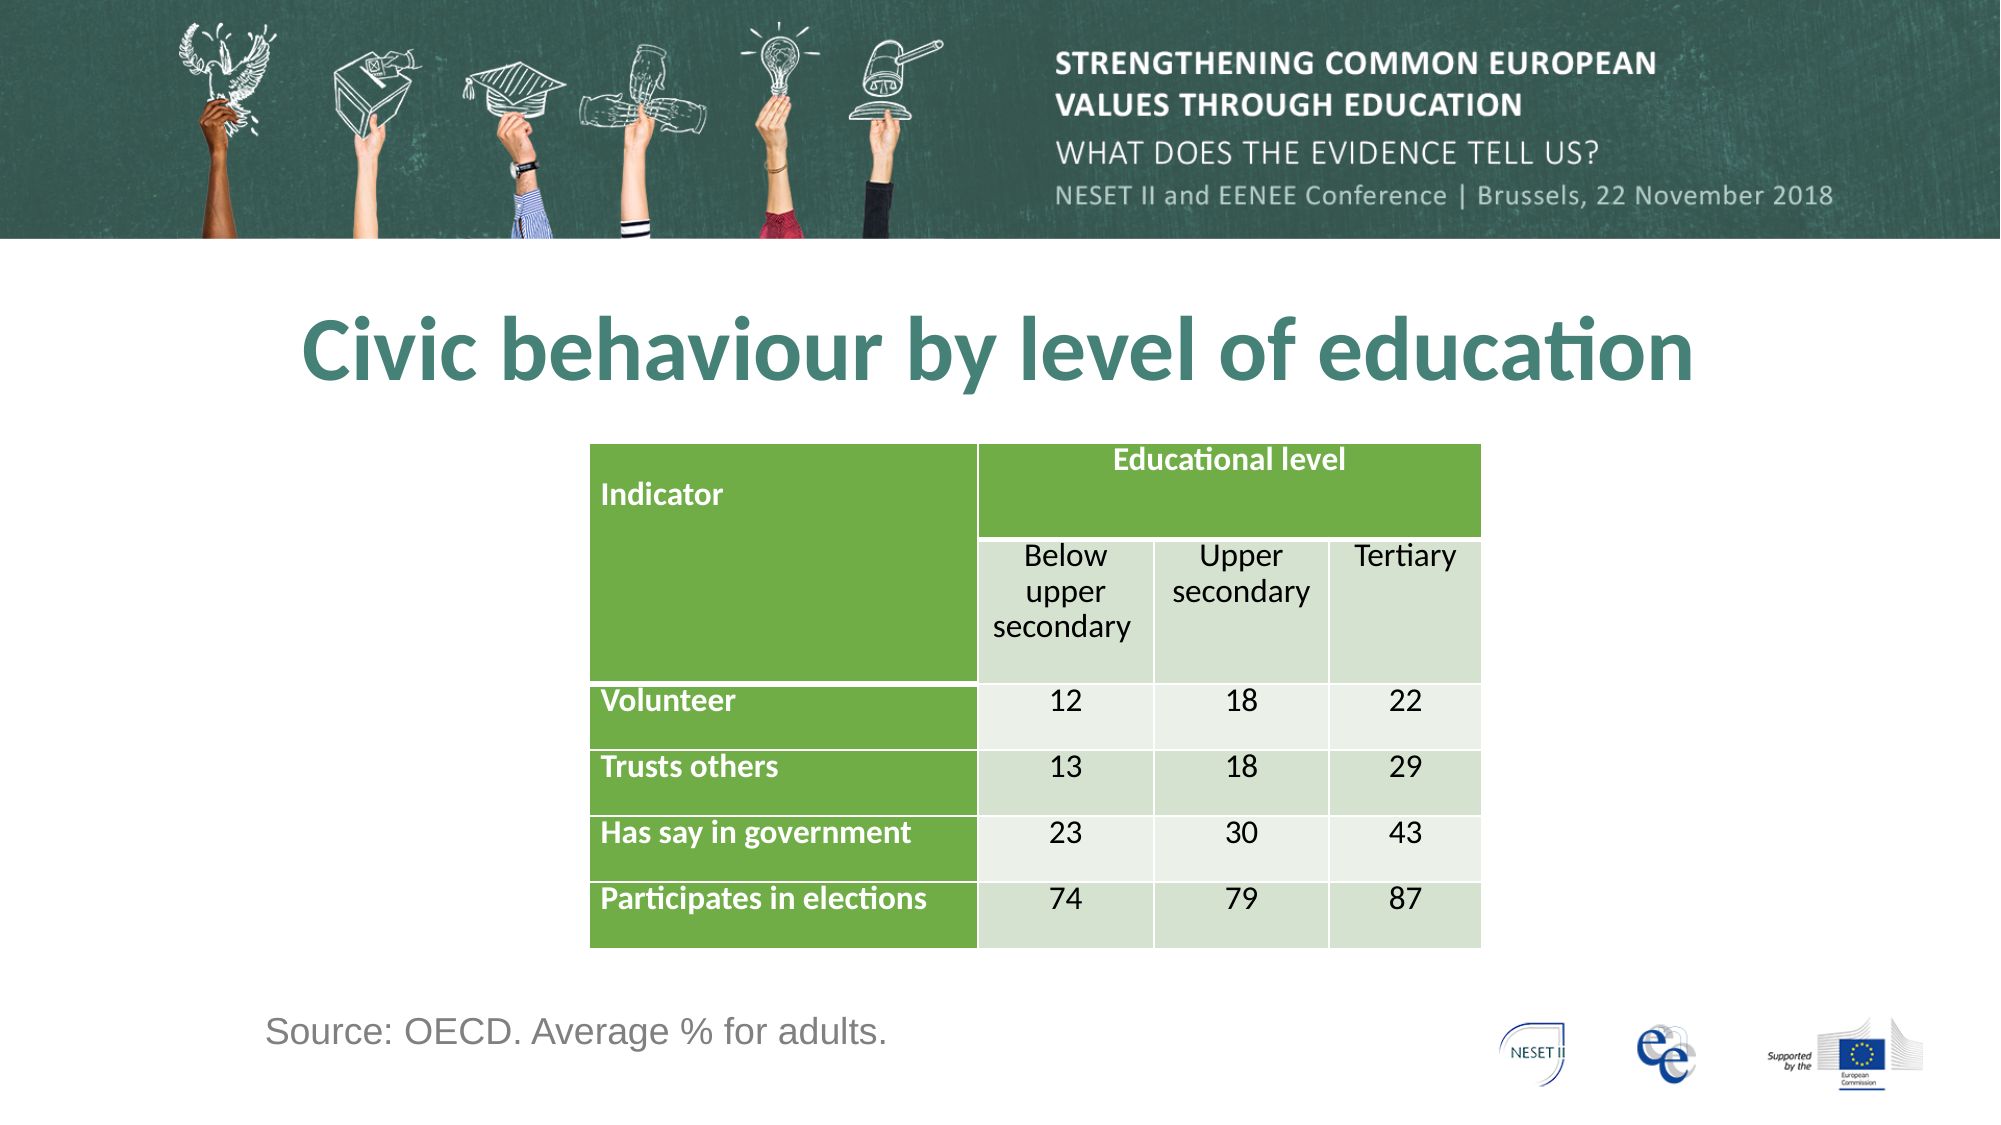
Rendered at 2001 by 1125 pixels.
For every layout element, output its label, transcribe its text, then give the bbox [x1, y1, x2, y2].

subtitle Source: OECD. Average % for adults. [249, 999, 1750, 1068]
table_cell 43 [1330, 817, 1481, 881]
table_cell 13 [979, 751, 1153, 815]
table_cell 74 [979, 883, 1153, 948]
table_cell 12 [979, 685, 1153, 749]
table_cell Has say in government [590, 817, 977, 881]
table_header Educational level [979, 444, 1481, 537]
table_header Indicator [590, 444, 977, 681]
table_cell Tertiary [1330, 542, 1481, 683]
table_cell Upper secondary [1155, 542, 1328, 683]
table_cell 23 [979, 817, 1153, 881]
table_cell 29 [1330, 751, 1481, 815]
table_cell Volunteer [590, 687, 977, 749]
table_cell Trusts others [590, 751, 977, 815]
table_cell 30 [1155, 817, 1328, 881]
table_cell 79 [1155, 883, 1328, 948]
table_cell 87 [1330, 883, 1481, 948]
table_cell Below upper secondary [979, 542, 1153, 683]
title Civic behaviour by level of education [249, 227, 1750, 408]
table_cell 18 [1155, 685, 1328, 749]
table_cell Participates in elections [590, 883, 977, 948]
picture [0, 0, 2000, 1125]
table_cell 18 [1155, 751, 1328, 815]
table_cell 22 [1330, 685, 1481, 749]
